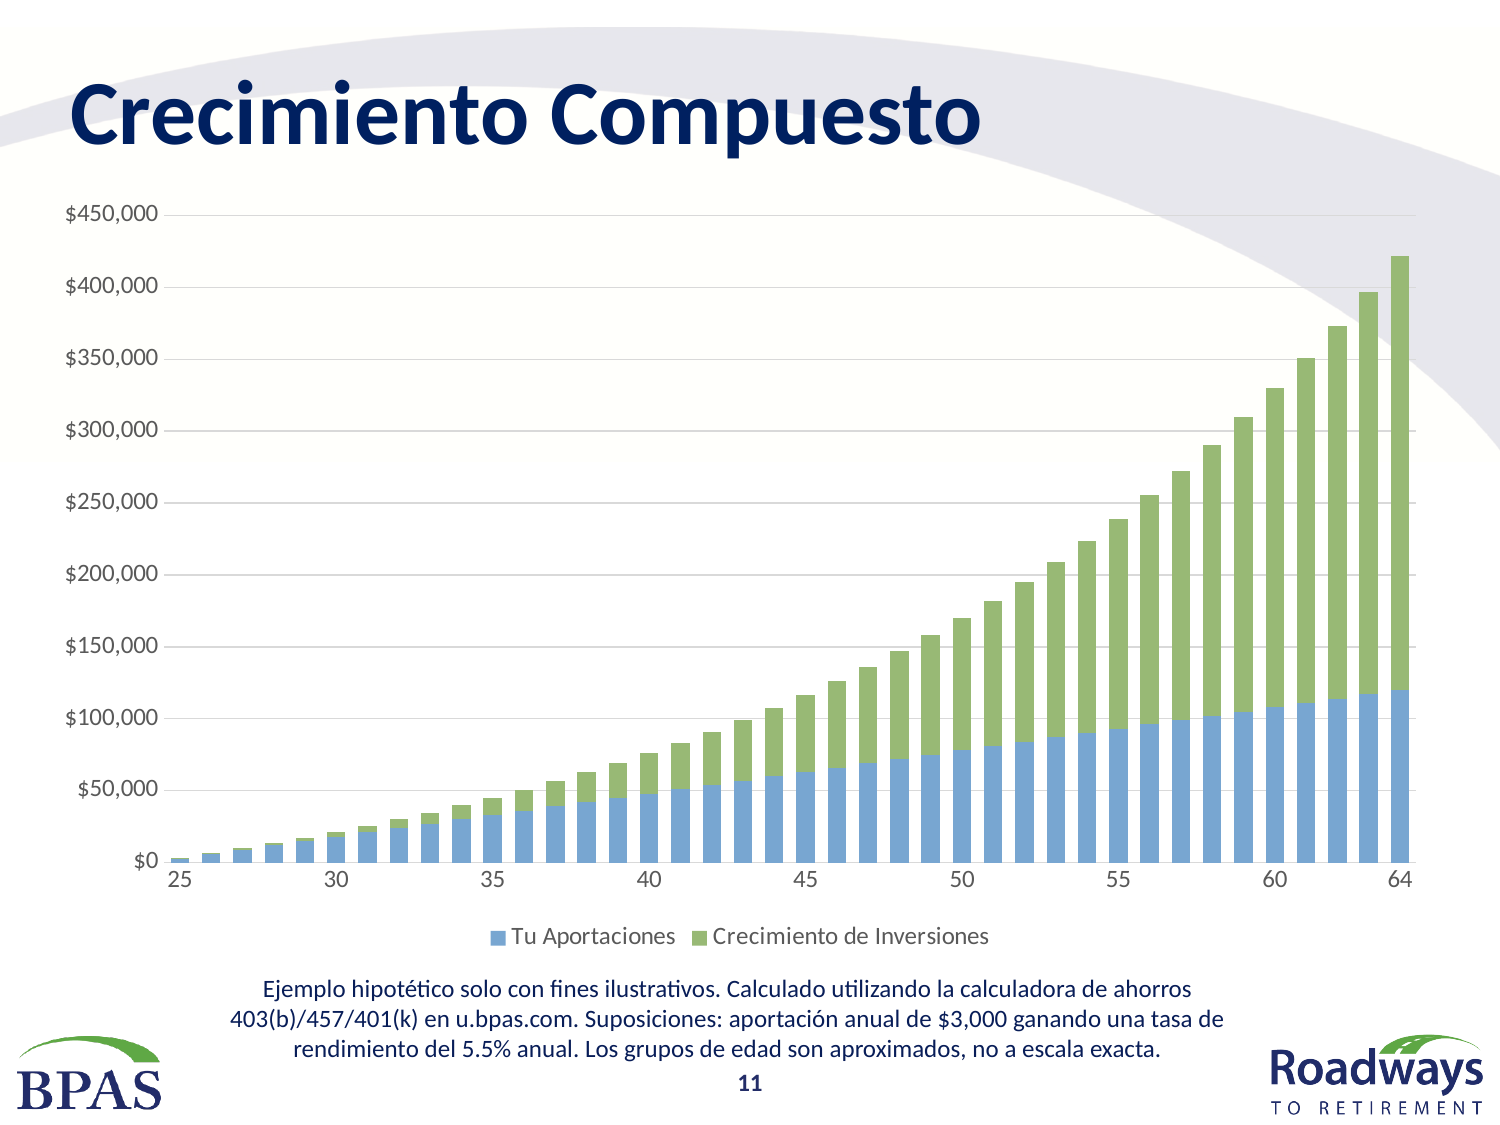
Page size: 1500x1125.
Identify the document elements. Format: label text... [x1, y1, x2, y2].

slide_number 11 [712, 1070, 788, 1100]
text_box Ejemplo hipotético solo con fines ilustrativos. Calculado utilizando la calculadora de ahorros 403(b)/457/401(k) en u.bpas.com. Suposiciones: aportación anual de $3,000 ganando una tasa de rendimiento del 5.5% anual. Los grupos de edad son aproximados, no a escala exacta. [176, 966, 1280, 1070]
picture [13, 1033, 164, 1112]
chart [36, 187, 1444, 958]
picture [1267, 1032, 1487, 1117]
title Crecimiento Compuesto [55, 45, 1445, 187]
